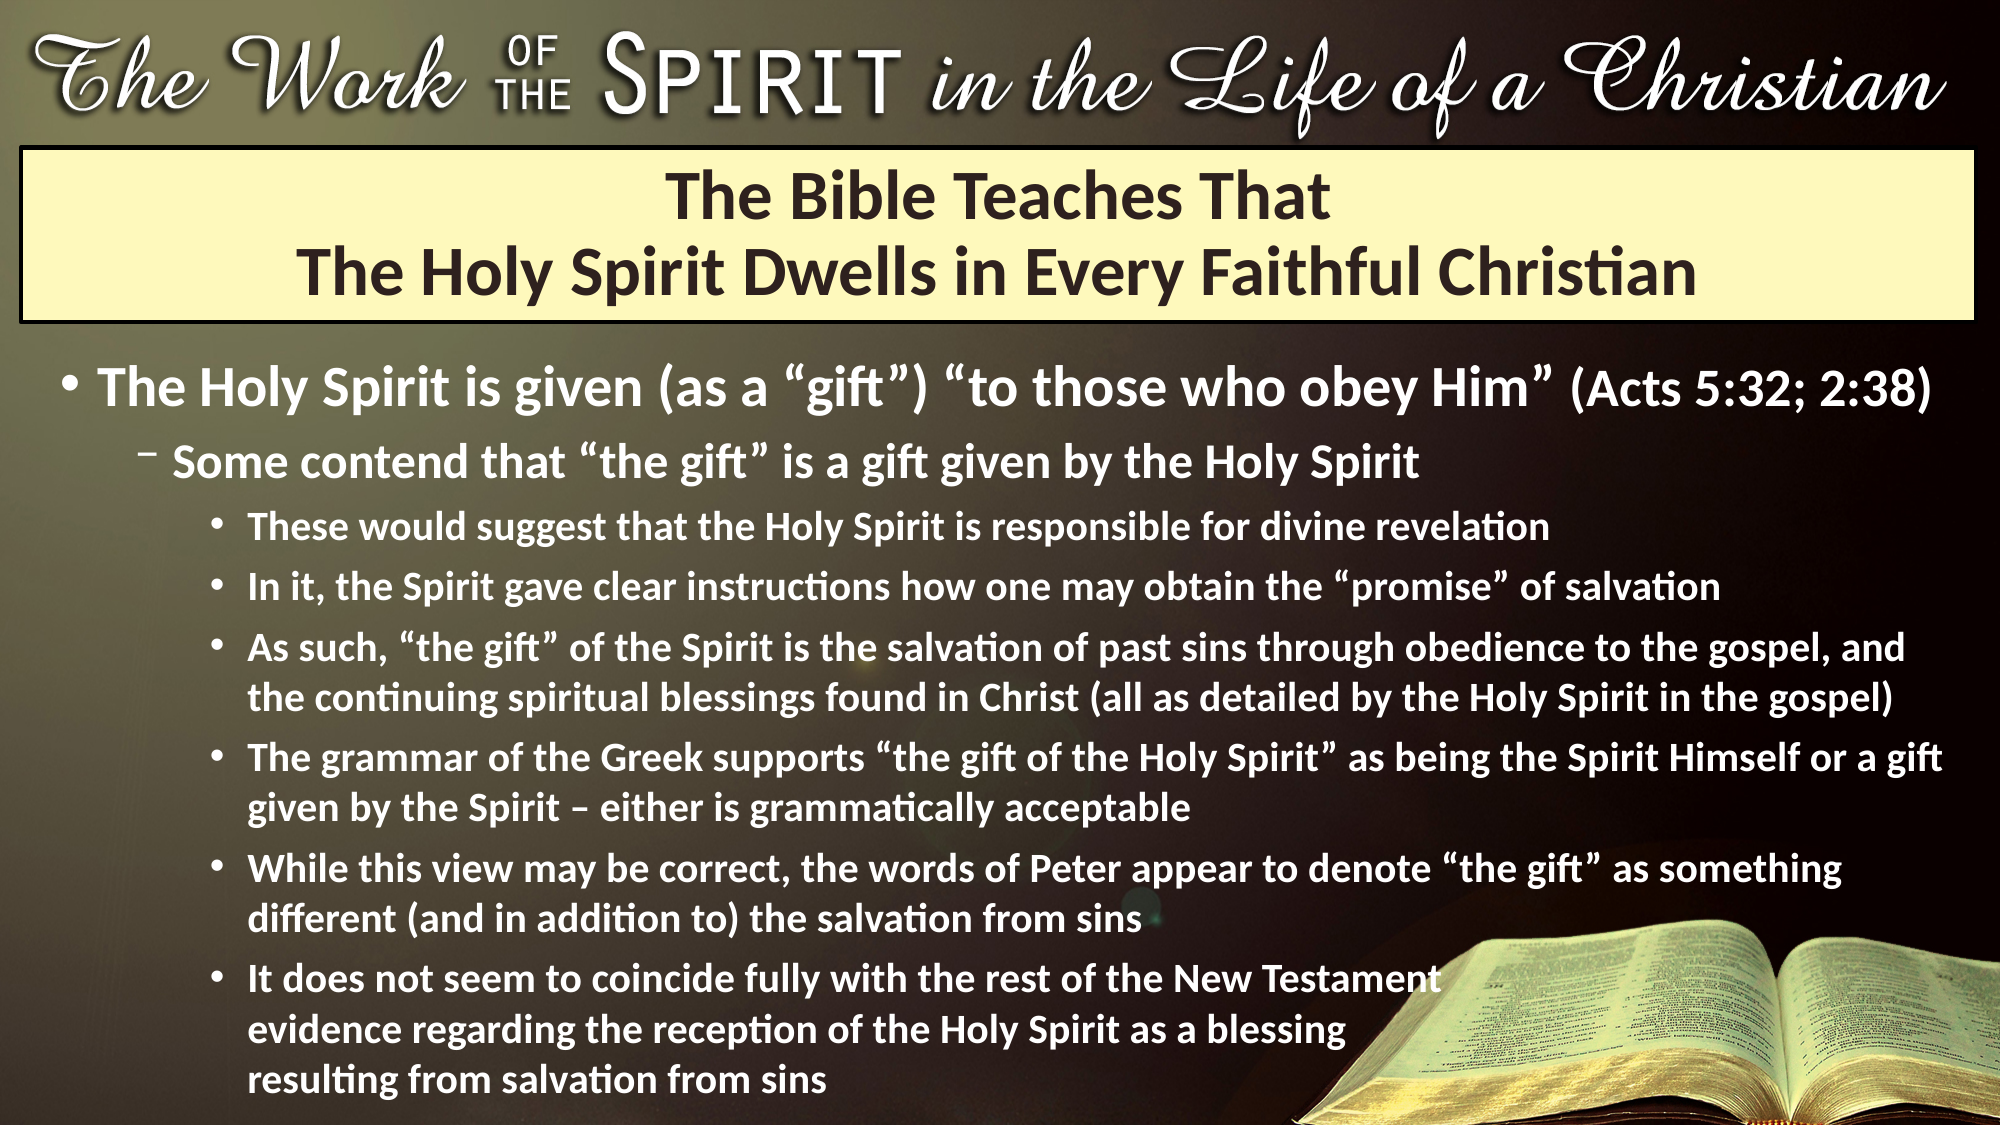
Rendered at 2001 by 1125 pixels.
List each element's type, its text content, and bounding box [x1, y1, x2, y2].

picture [0, 0, 2000, 1125]
title The Bible Teaches That The Holy Spirit Dwells in Every Faithful Christian [19, 145, 1978, 324]
list The Holy Spirit is given (as a “gift”) “to those who obey Him” (Acts 5:32; 2:38) Some contend that “the gift” is a gift given by the Holy Spirit These would suggest that the Holy Spirit is responsible for divine revelation In it, the Spirit gave clear instructions how one may obtain the “promise” of salvation As such, “the gift” of the Spirit is the salvation of past sins through obedience to the gospel, and the continuing spiritual blessings found in Christ (all as detailed by the Holy Spirit in the gospel) The grammar of the Greek supports “the gift of the Holy Spirit” as being the Spirit Himself or a gift given by the Spirit – either is grammatically acceptable While this view may be correct, the words of Peter appear to denote “the gift” as something different (and in addition to) the salvation from sins It does not seem to coincide fully with the rest of the New Testament evidence regarding the reception of the Holy Spirit as a blessing resulting from salvation from sins [44, 340, 1977, 1125]
